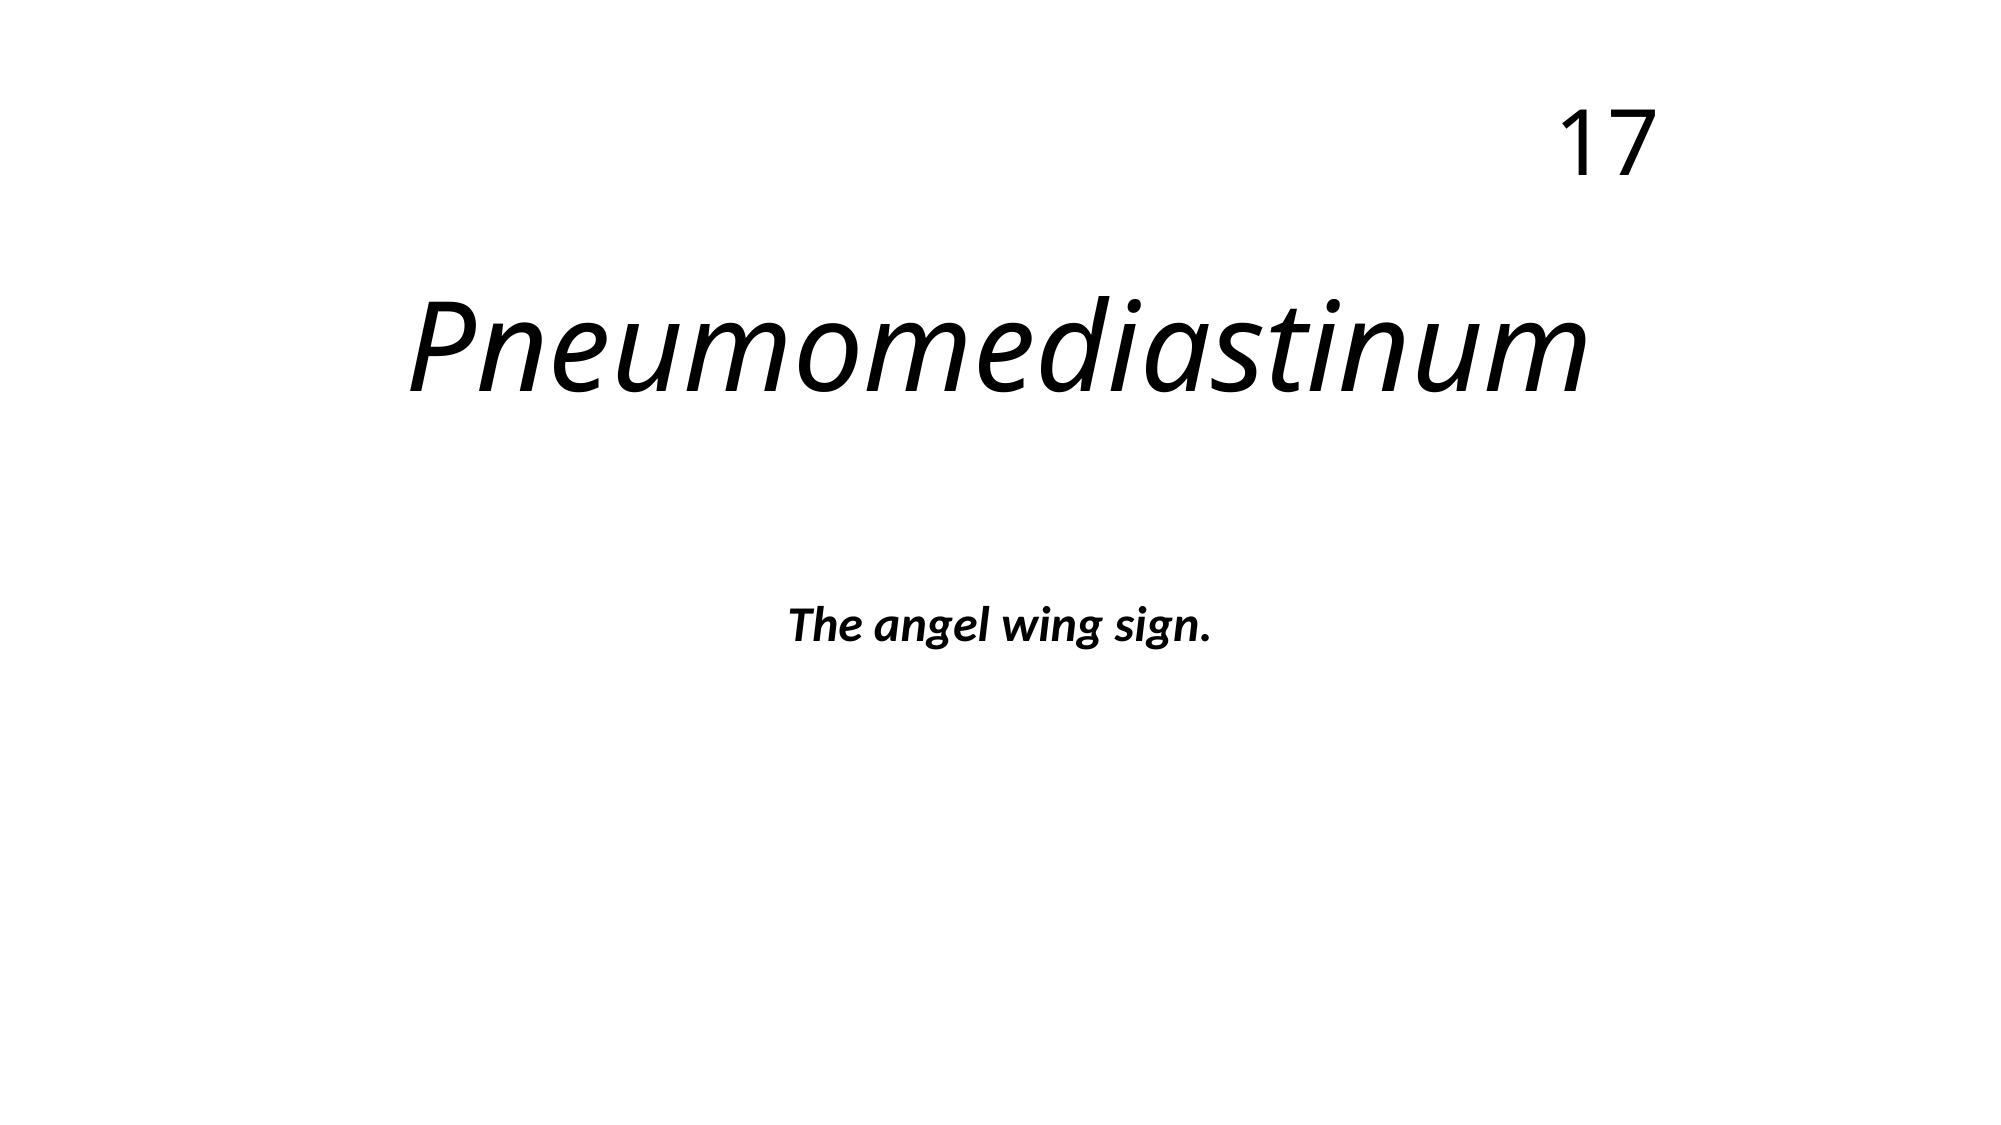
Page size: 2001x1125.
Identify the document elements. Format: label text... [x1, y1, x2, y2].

title Pneumomediastinum [249, 184, 1750, 576]
subtitle The angel wing sign. [249, 590, 1750, 863]
text_box 17 [324, 45, 1675, 233]
